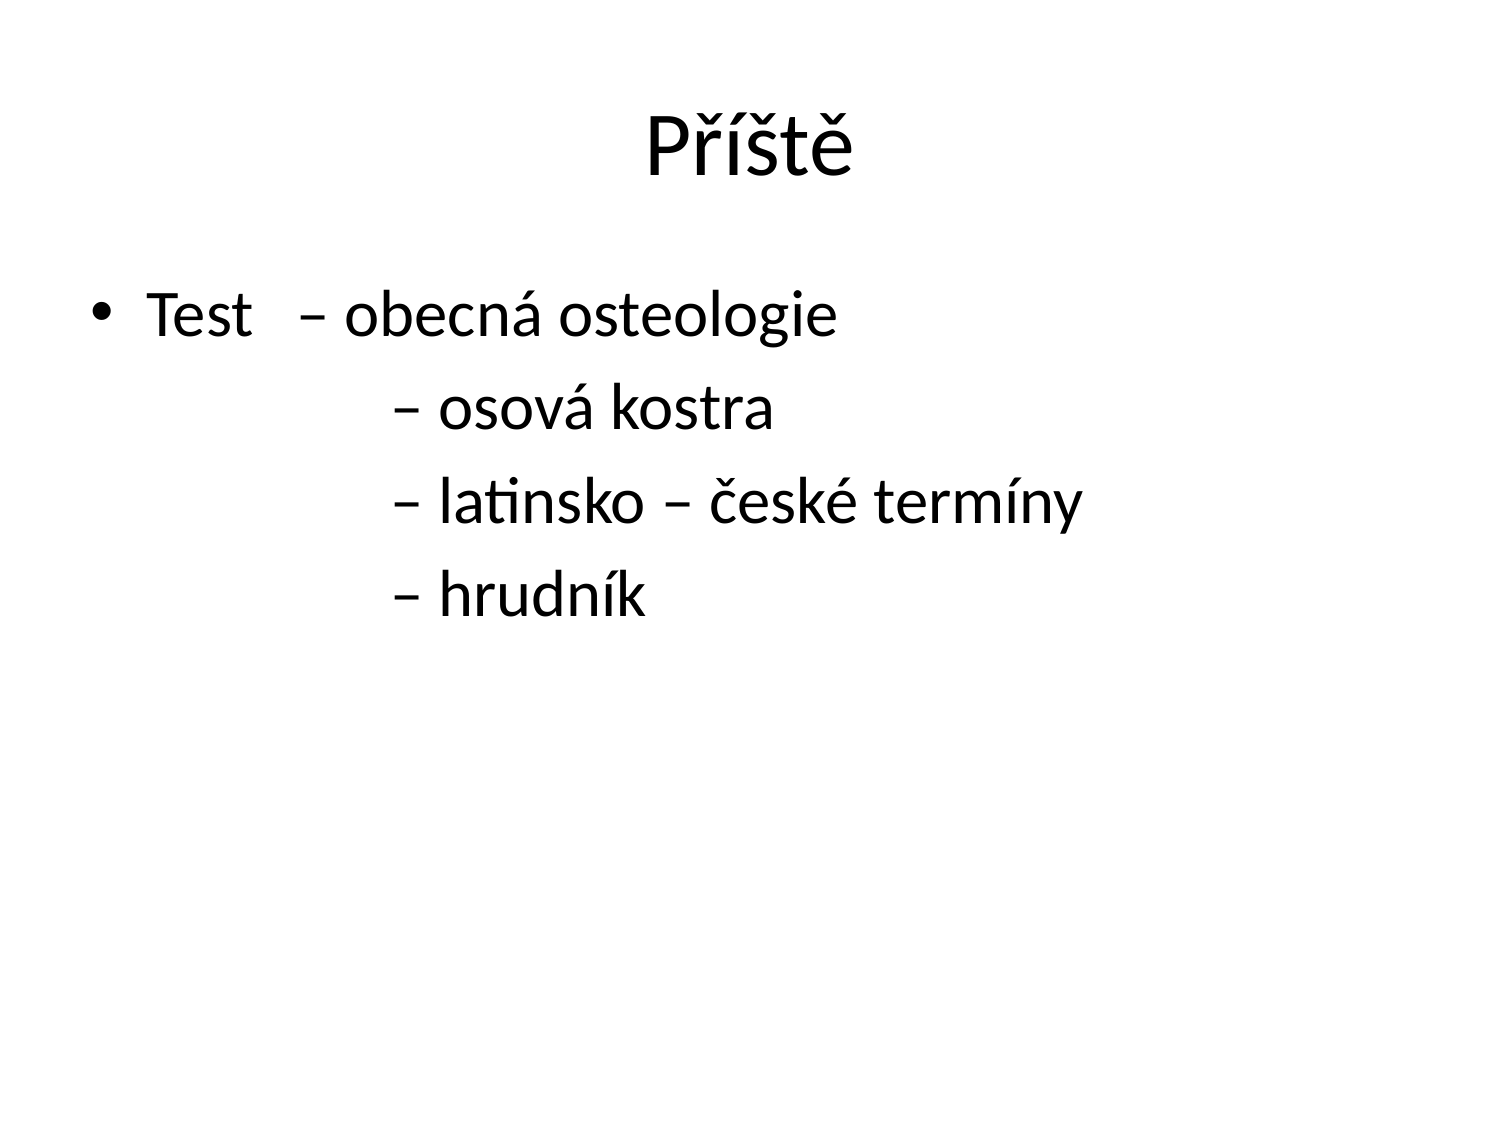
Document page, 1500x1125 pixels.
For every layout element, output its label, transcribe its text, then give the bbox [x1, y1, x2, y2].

title Příště [75, 45, 1425, 233]
list Test – obecná osteologie – osová kostra – latinsko – české termíny – hrudník [75, 262, 1425, 1005]
